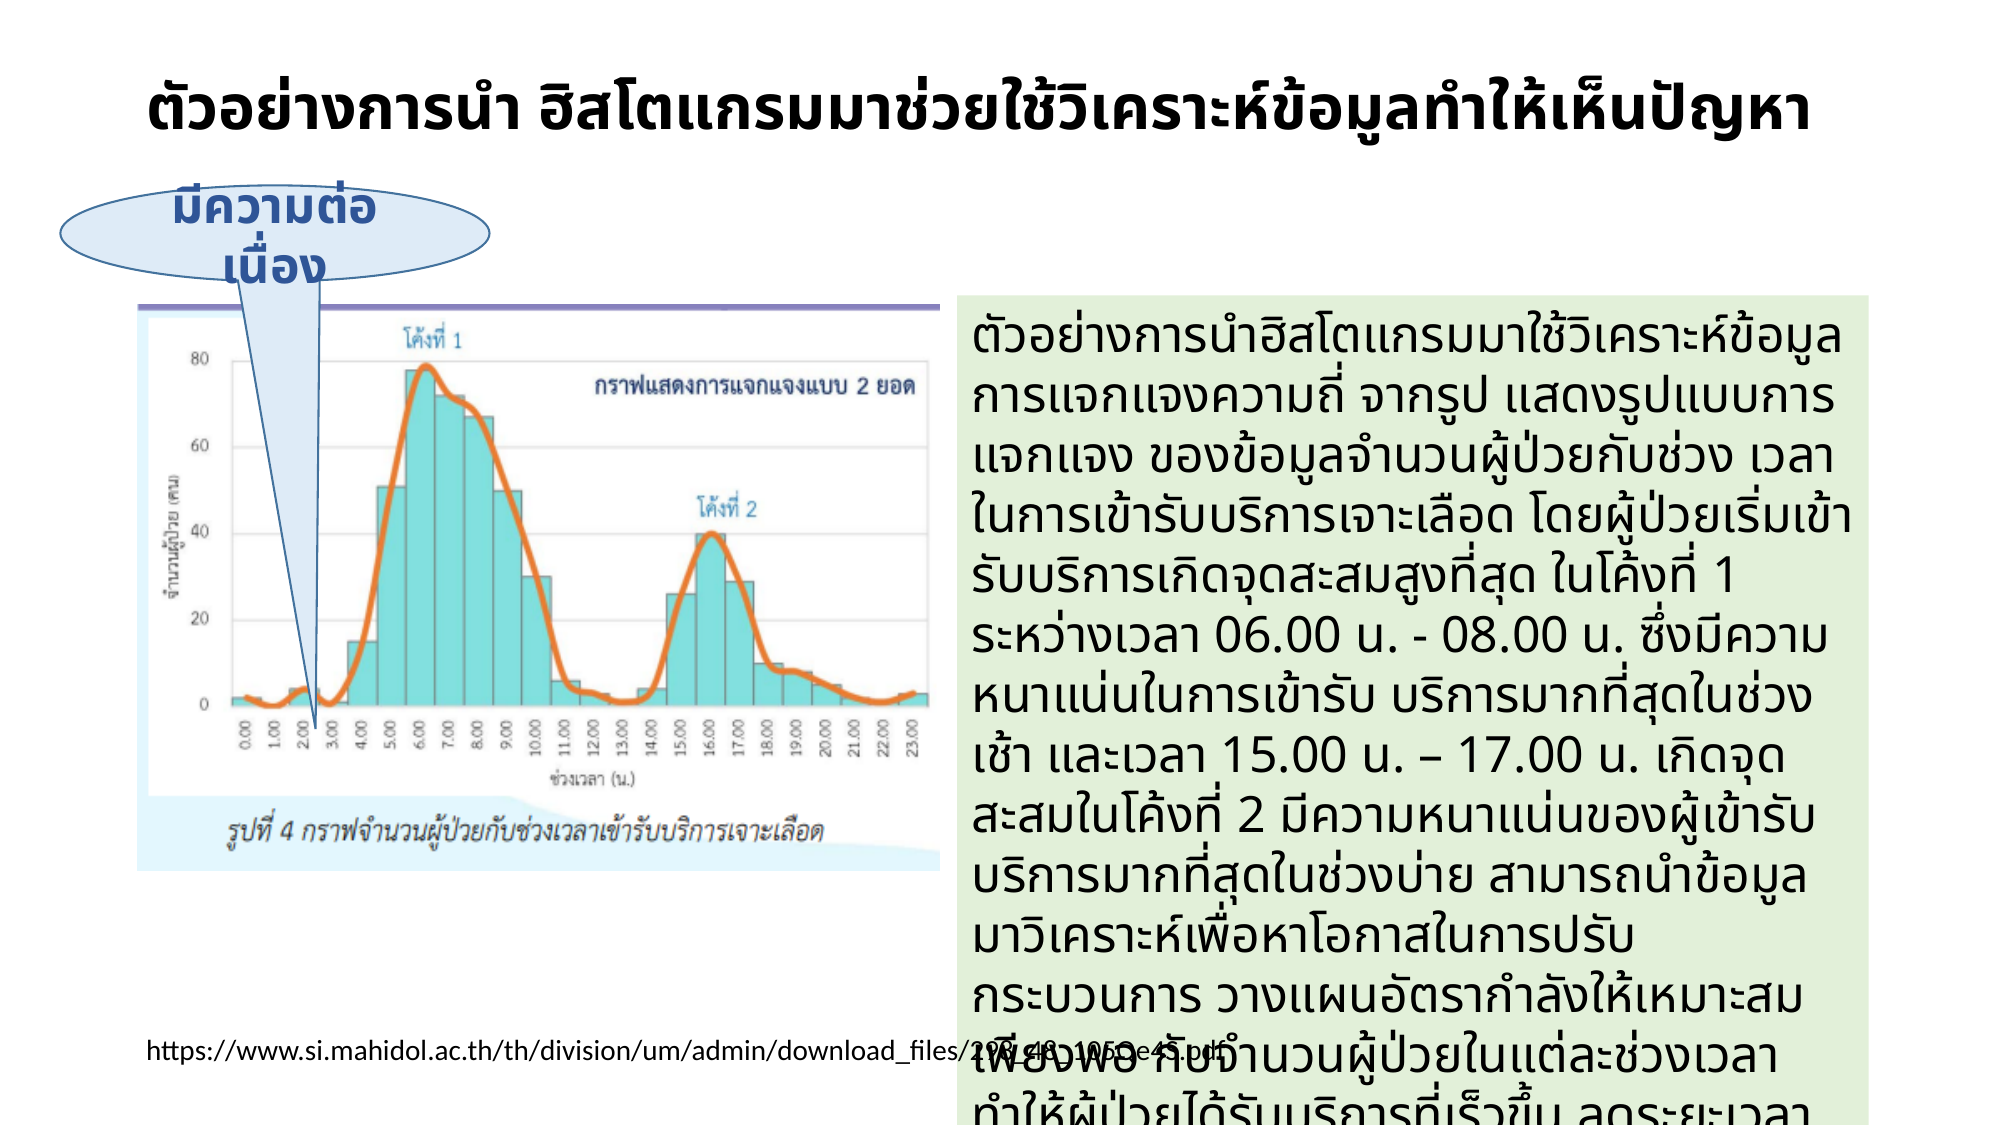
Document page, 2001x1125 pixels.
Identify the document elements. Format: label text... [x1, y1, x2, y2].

picture [137, 304, 940, 871]
text_box มีความต่อเนื่อง [59, 184, 491, 304]
title ตัวอย่างการนำ ฮิสโตแกรมมาช่วยใช้วิเคราะห์ข้อมูลทำให้เห็นปัญหา [131, 59, 1857, 159]
text_box ตัวอย่างการนำฮิสโตแกรมมาใช้วิเคราะห์ข้อมูลการแจกแจงความถี่ จากรูป แสดงรูปแบบการแจกแจง ของข้อมูลจำนวนผู้ป่วยกับช่วง เวลาในการเข้ารับบริการเจาะเลือด โดยผู้ป่วยเริ่มเข้ารับบริการเกิดจุดสะสมสูงที่สุด ในโค้งที่ 1 ระหว่างเวลา 06.00 น. - 08.00 น. ซึ่งมีความหนาแน่นในการเข้ารับ บริการมากที่สุดในช่วงเช้า และเวลา 15.00 น. – 17.00 น. เกิดจุดสะสมในโค้งที่ 2 มีความหนาแน่นของผู้เข้ารับบริการมากที่สุดในช่วงบ่าย สามารถนำข้อมูล มาวิเคราะห์เพื่อหาโอกาสในการปรับกระบวนการ วางแผนอัตรากำลังให้เหมาะสม เพียงพอ กับจำนวนผู้ป่วยในแต่ละช่วงเวลา ทำให้ผู้ป่วยได้รับบริการที่เร็วขึ้น ลดระยะเวลาการรอคอย และเพิ่มความพึงพอใจแก่ผู้เข้า รับบริการ [957, 295, 1869, 1125]
text_box https://www.si.mahidol.ac.th/th/division/um/admin/download_files/298_48_105Qe4S.pdf [131, 1024, 1721, 1074]
